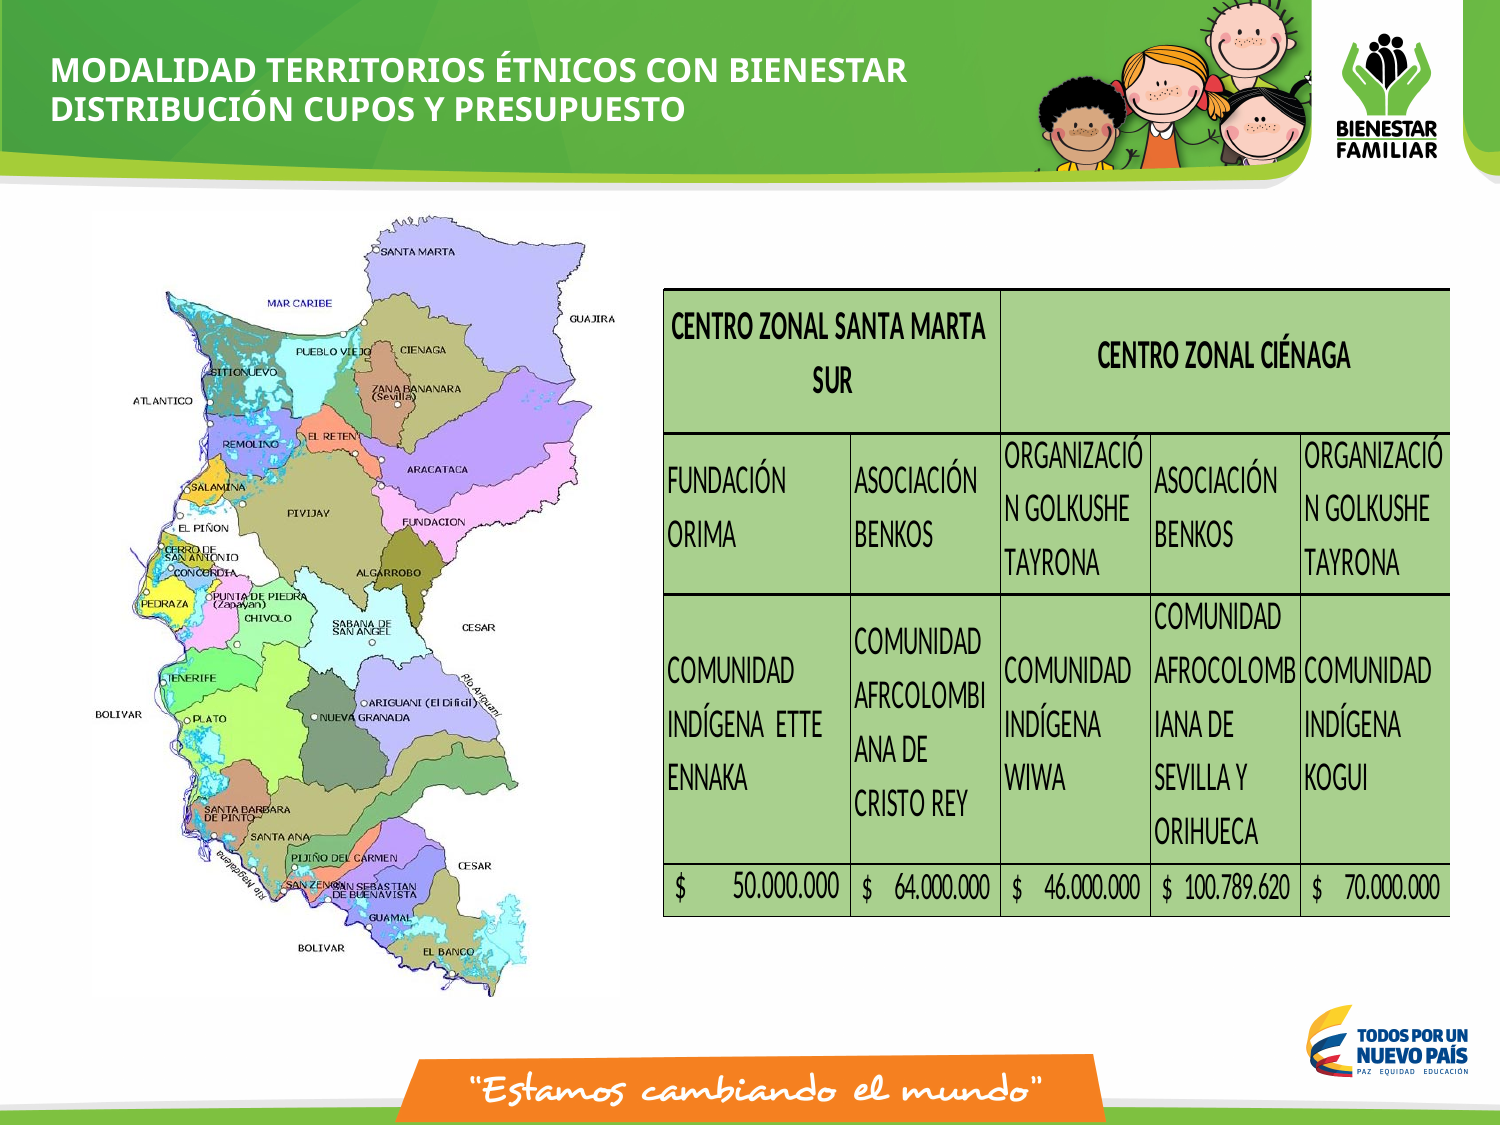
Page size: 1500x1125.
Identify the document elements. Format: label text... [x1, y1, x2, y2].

picture [0, 0, 1500, 1125]
text_box MODALIDAD TERRITORIOS ÉTNICOS CON BIENESTAR DISTRIBUCIÓN CUPOS Y PRESUPUESTO [34, 41, 1157, 136]
